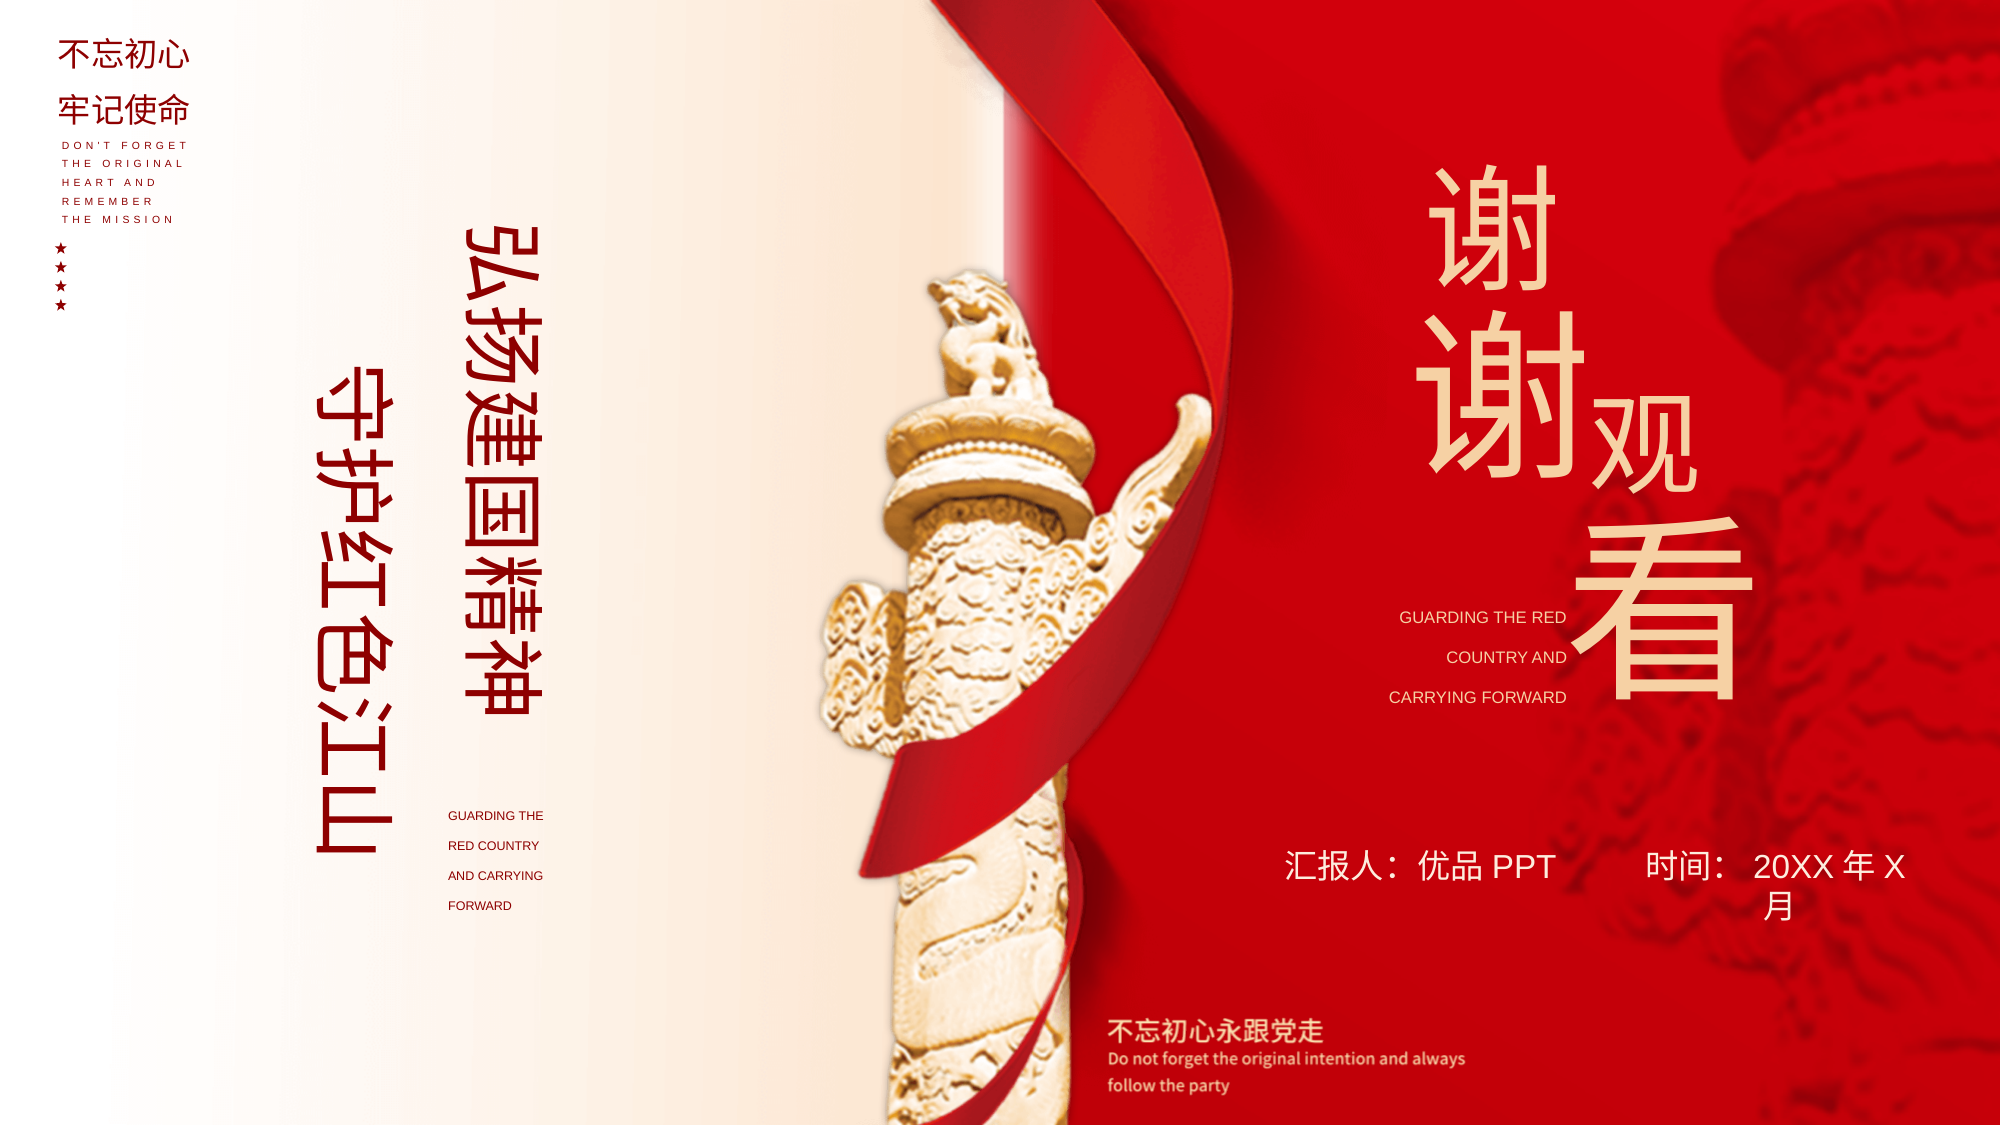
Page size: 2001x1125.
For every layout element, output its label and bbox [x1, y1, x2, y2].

text_box [1259, 837, 1934, 894]
text_box [43, 26, 209, 236]
picture [0, 0, 2000, 1125]
text_box [1342, 136, 1751, 734]
text_box [54, 241, 67, 311]
text_box [283, 206, 565, 923]
